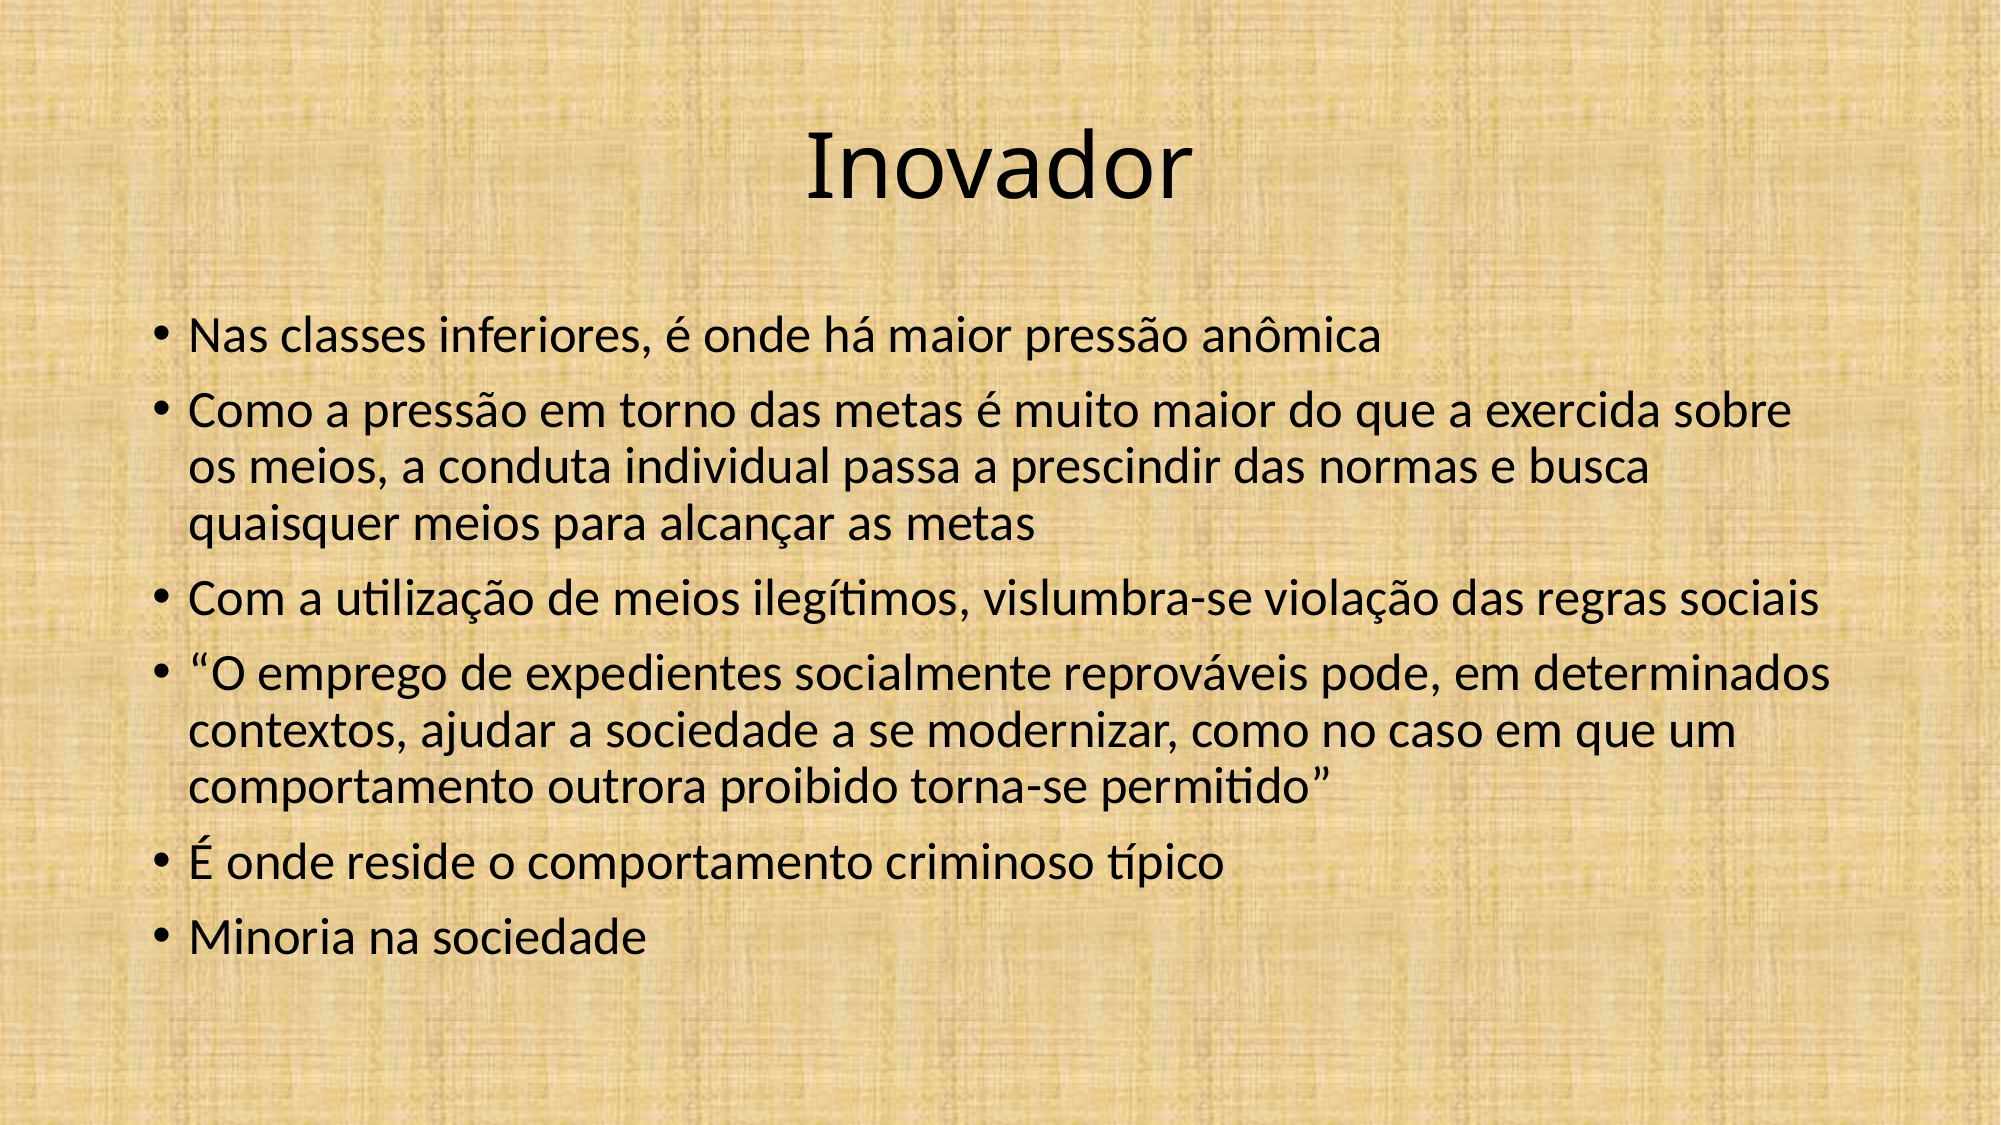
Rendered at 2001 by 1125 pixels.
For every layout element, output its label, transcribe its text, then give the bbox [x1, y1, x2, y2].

title Inovador [137, 59, 1863, 278]
list Nas classes inferiores, é onde há maior pressão anômica Como a pressão em torno das metas é muito maior do que a exercida sobre os meios, a conduta individual passa a prescindir das normas e busca quaisquer meios para alcançar as metas Com a utilização de meios ilegítimos, vislumbra-se violação das regras sociais “O emprego de expedientes socialmente reprováveis pode, em determinados contextos, ajudar a sociedade a se modernizar, como no caso em que um comportamento outrora proibido torna-se permitido” É onde reside o comportamento criminoso típico Minoria na sociedade [137, 299, 1863, 1014]
picture [0, 0, 2001, 1125]
